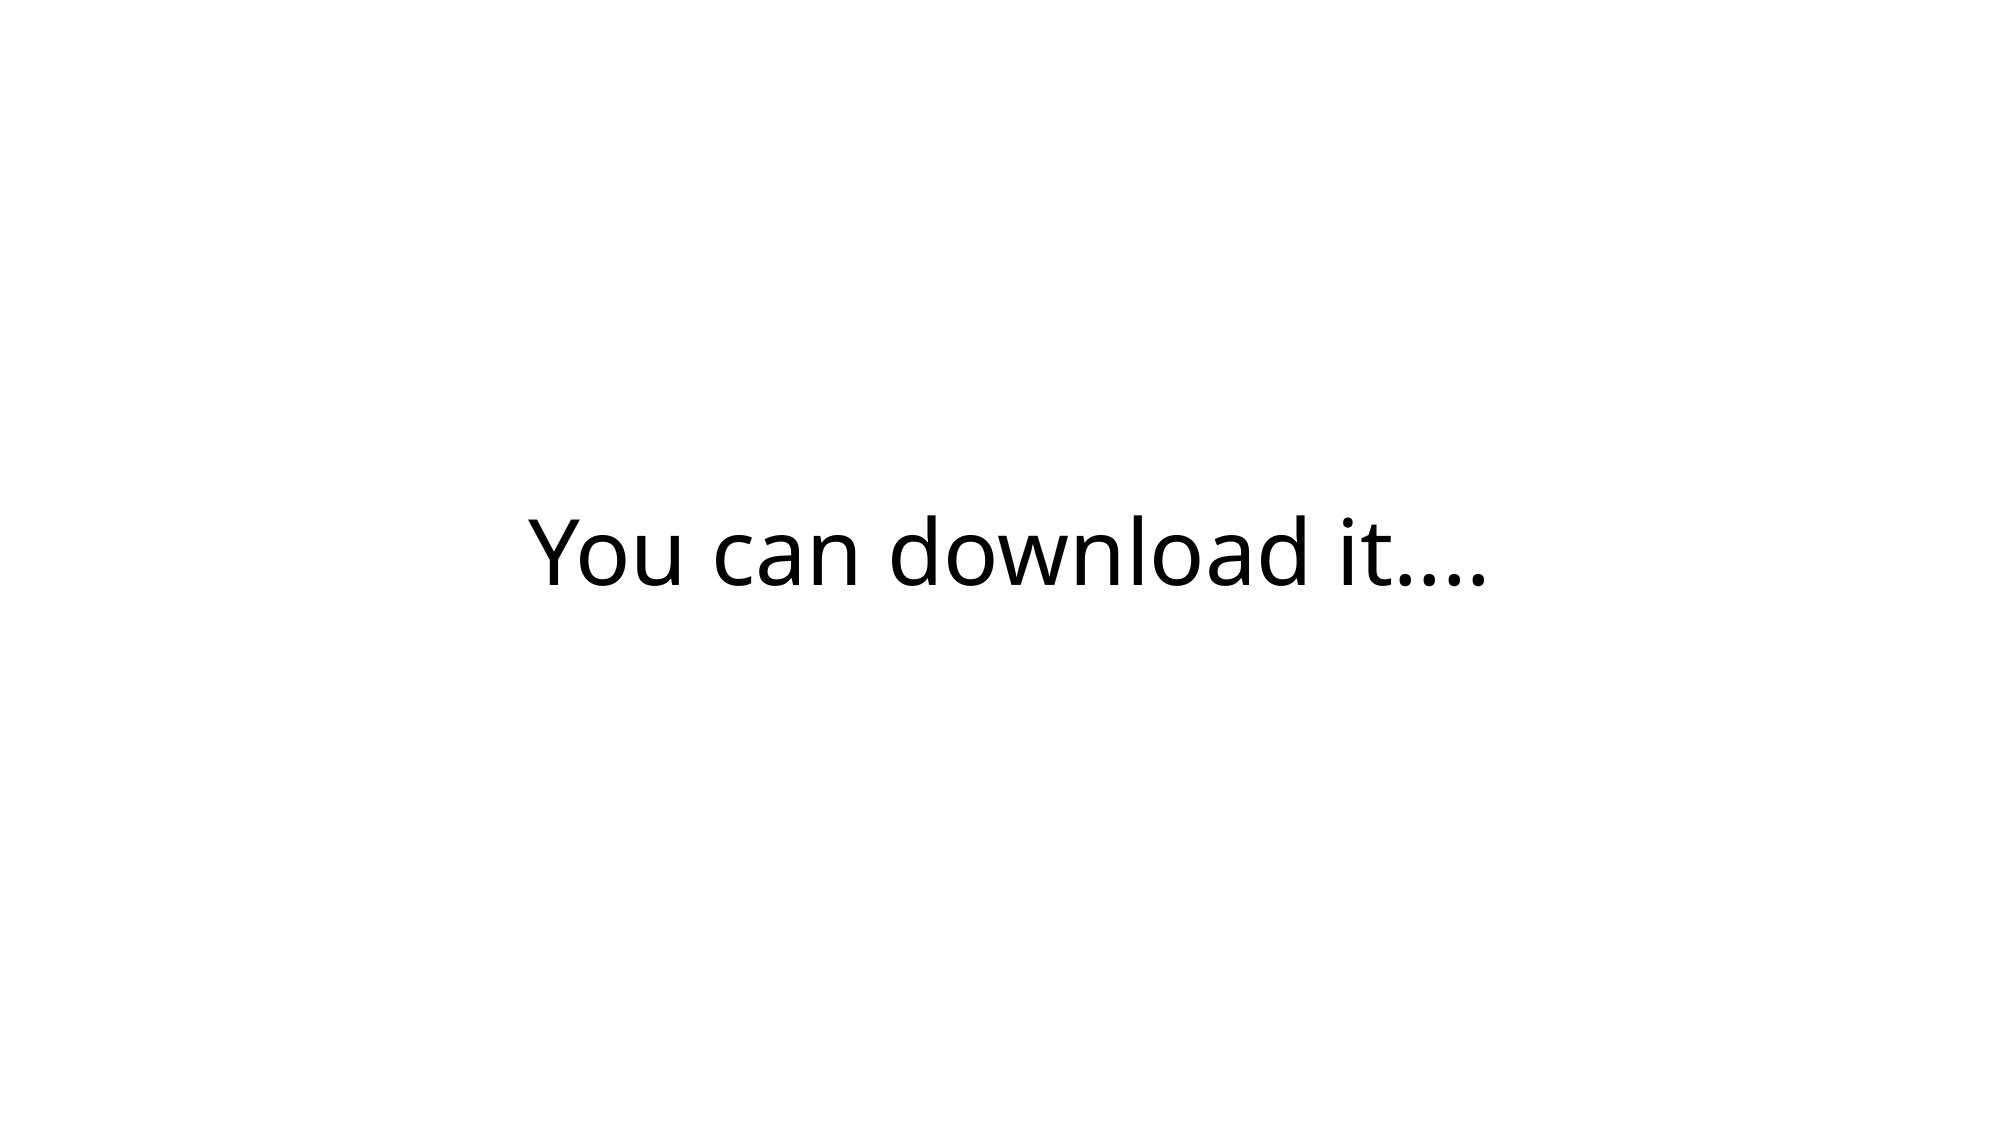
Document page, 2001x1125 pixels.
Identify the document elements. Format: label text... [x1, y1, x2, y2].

title You can download it.... [147, 447, 1873, 665]
